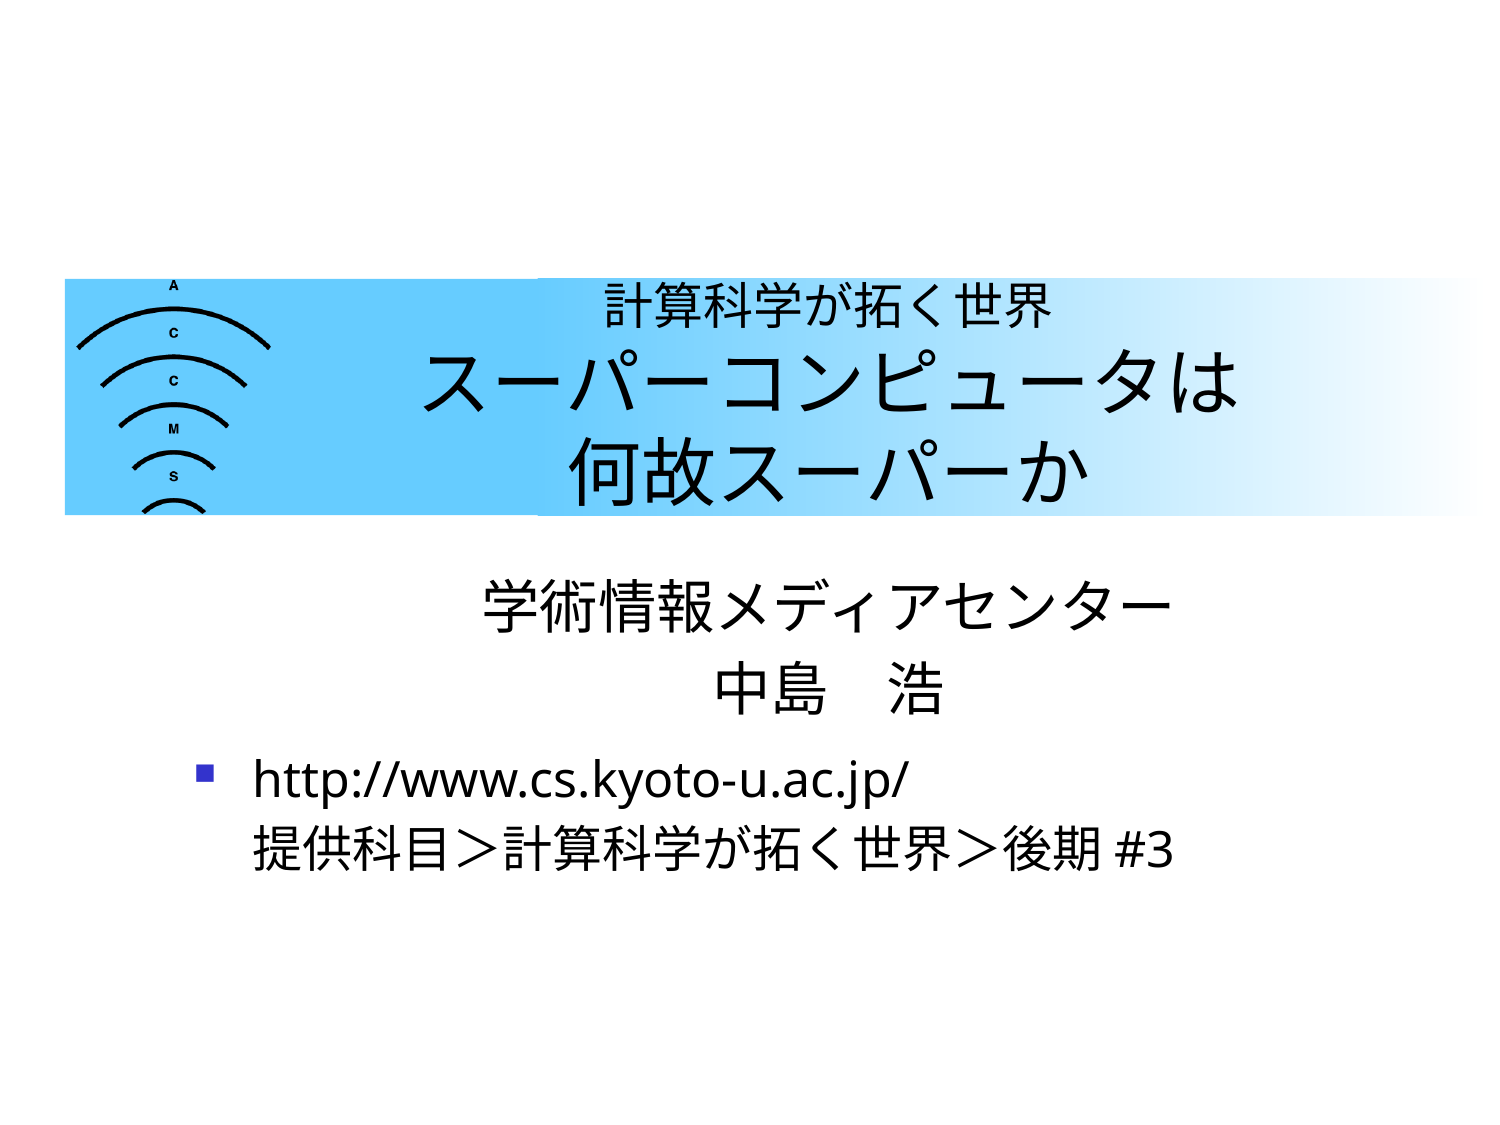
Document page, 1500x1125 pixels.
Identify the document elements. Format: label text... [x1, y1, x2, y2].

subtitle 学術情報メディアセンター 中島 浩 [371, 562, 1286, 739]
title 計算科学が拓く世界 スーパーコンピュータは 何故スーパーか [297, 275, 1361, 515]
text_box http://www.cs.kyoto-u.ac.jp/ 提供科目＞計算科学が拓く世界＞後期#3 [178, 739, 1309, 885]
picture [76, 280, 271, 514]
